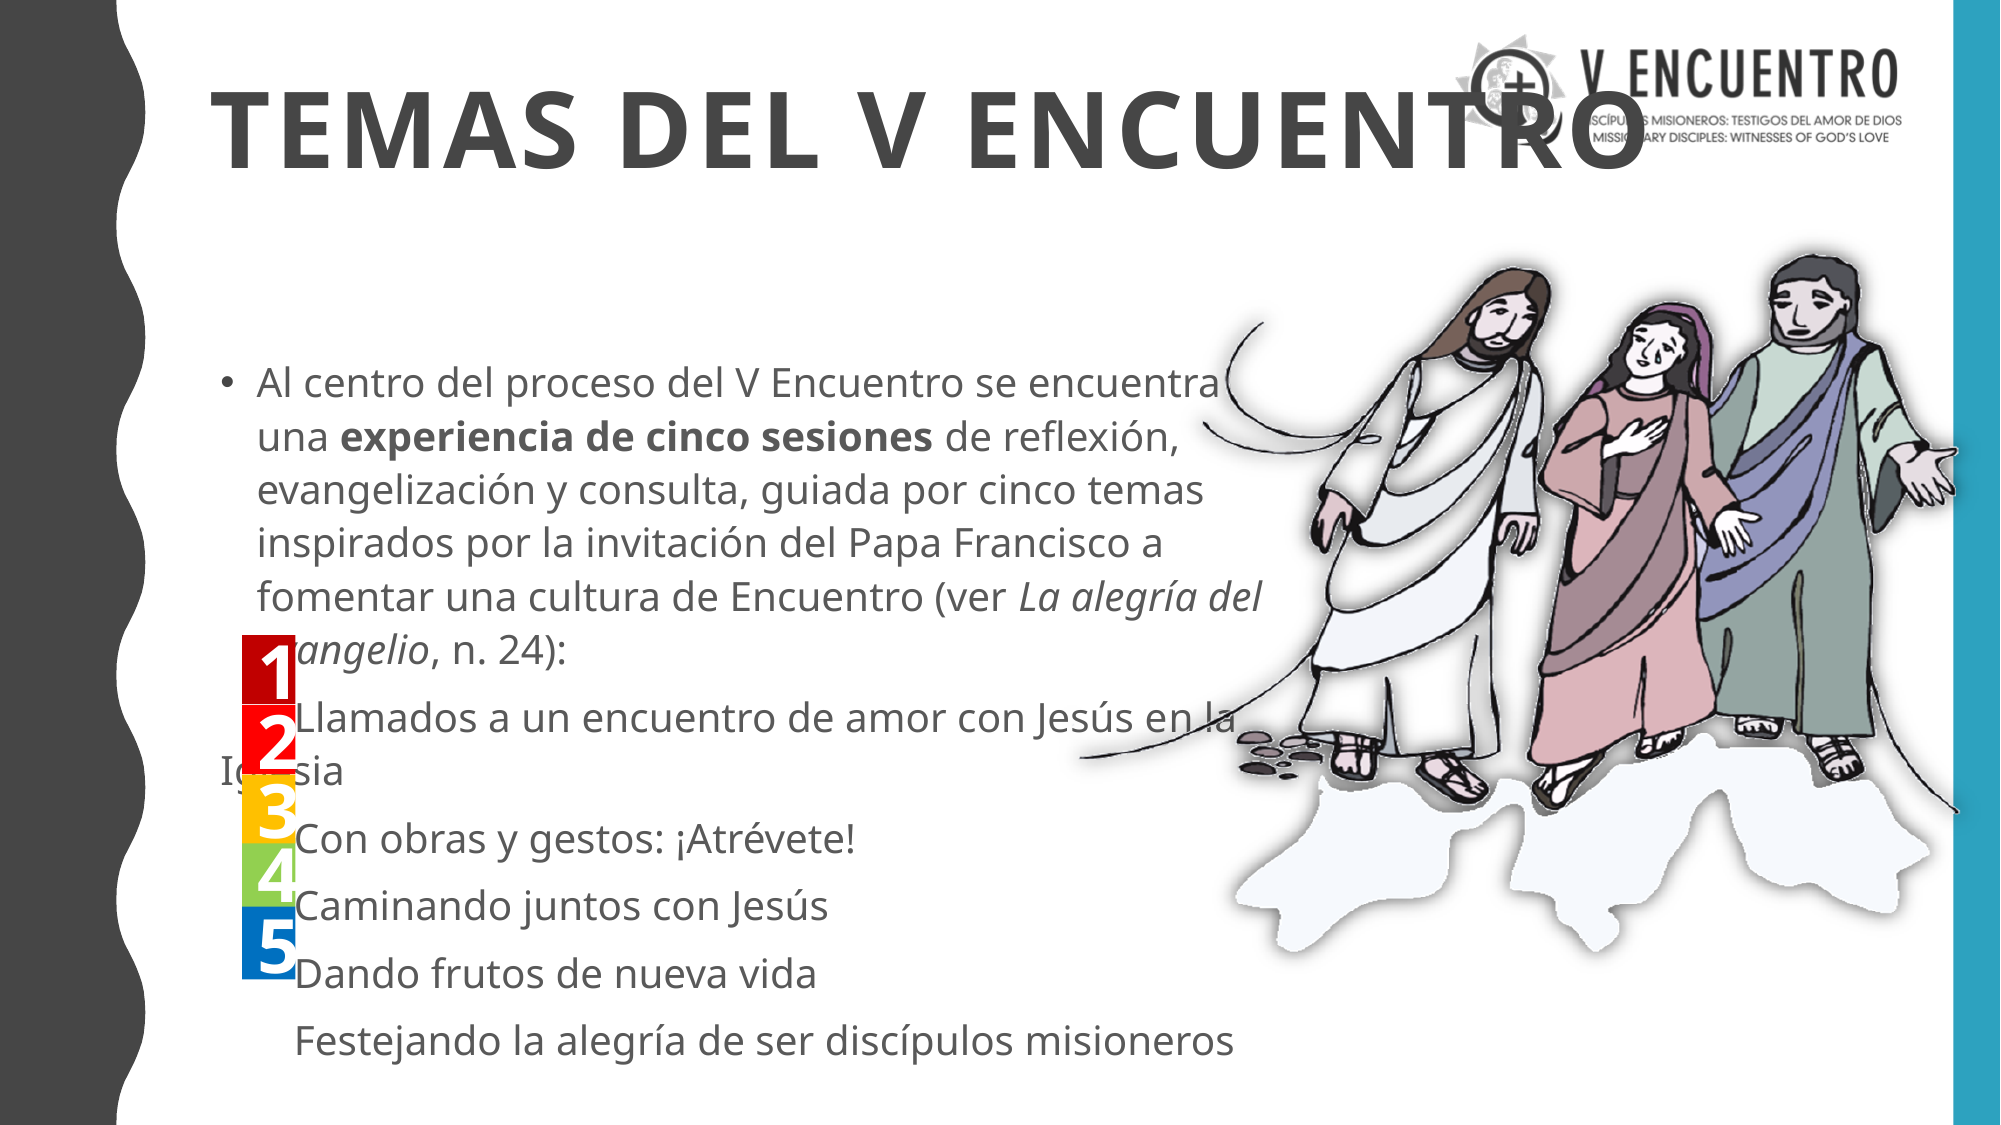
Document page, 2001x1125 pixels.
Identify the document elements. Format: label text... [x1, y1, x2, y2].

text_box 4 [241, 844, 296, 906]
text_box 2 [241, 704, 296, 773]
text_box 3 [241, 773, 296, 844]
text_box 1 [241, 634, 296, 704]
title Temas del v encuentro [194, 69, 1865, 315]
picture [1435, 19, 1924, 164]
picture [1025, 209, 2000, 980]
text_box 5 [241, 906, 296, 980]
list Al centro del proceso del V Encuentro se encuentra una experiencia de cinco sesiones de reflexión, evangelización y consulta, guiada por cinco temas inspirados por la invitación del Papa Francisco a fomentar una cultura de Encuentro (ver La alegría del Evangelio, n. 24): Llamados a un encuentro de amor con Jesús en la Iglesia Con obras y gestos: ¡Atrévete! Caminando juntos con Jesús Dando frutos de nueva vida Festejando la alegría de ser discípulos misioneros [205, 345, 1298, 1073]
